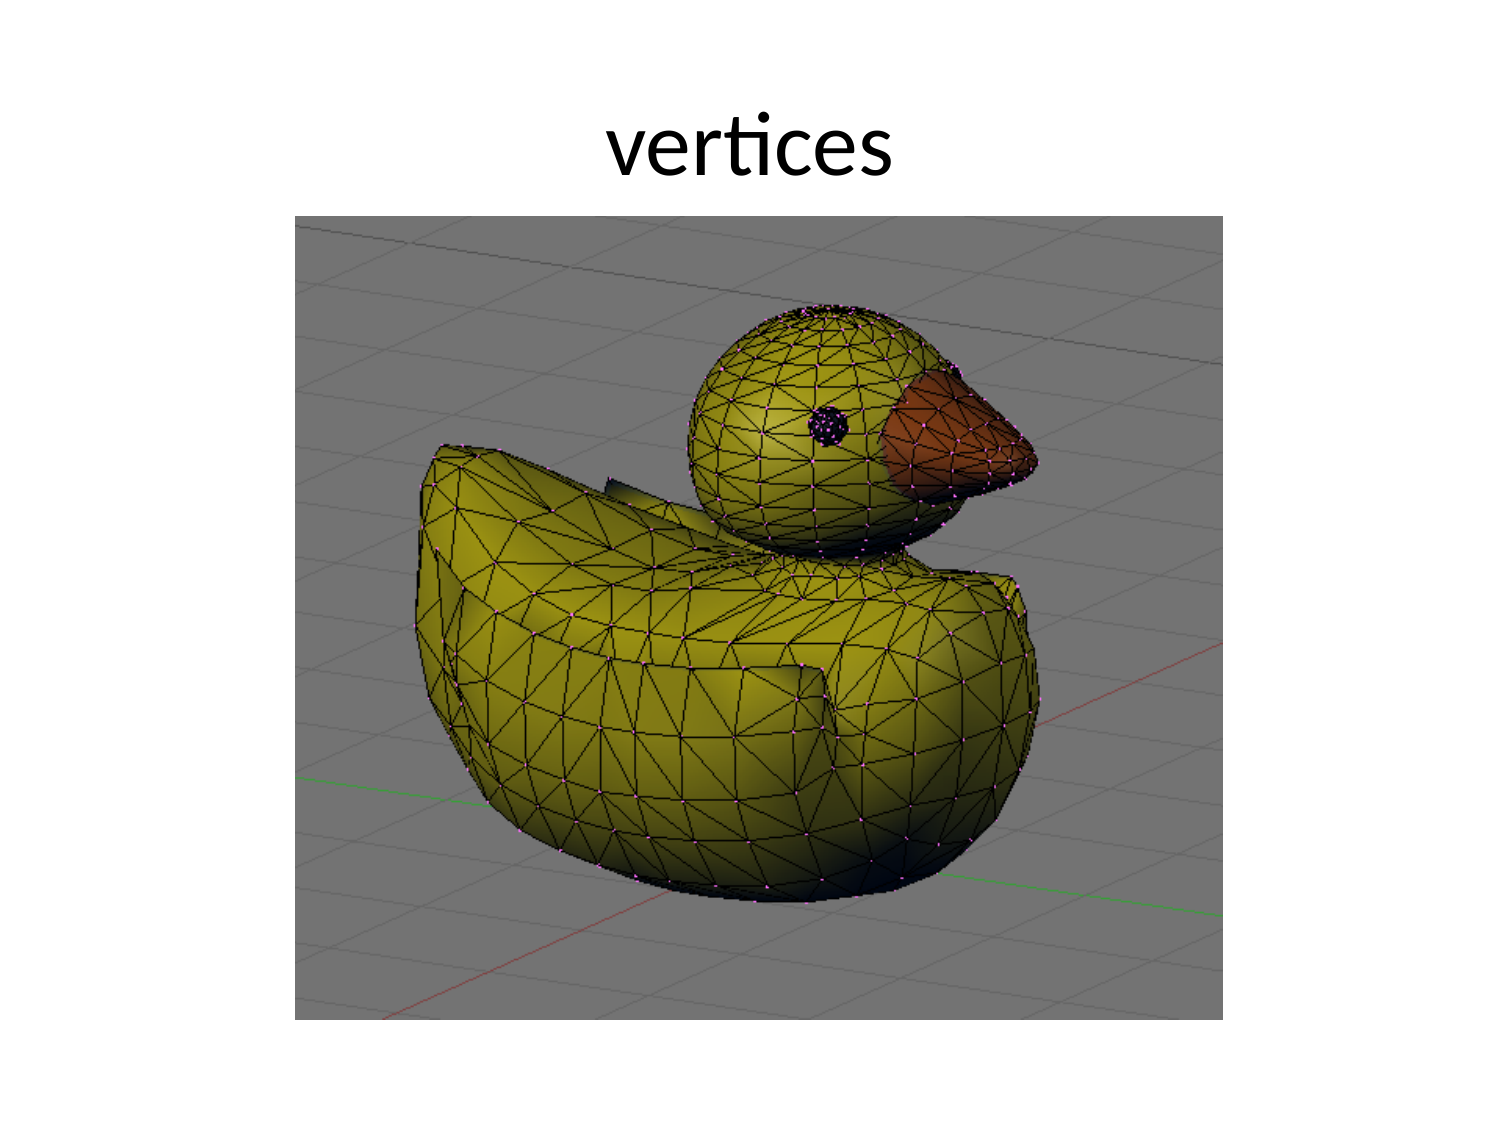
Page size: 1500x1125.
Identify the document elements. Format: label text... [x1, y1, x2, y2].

picture [295, 215, 1223, 1020]
title vertices [75, 45, 1425, 233]
